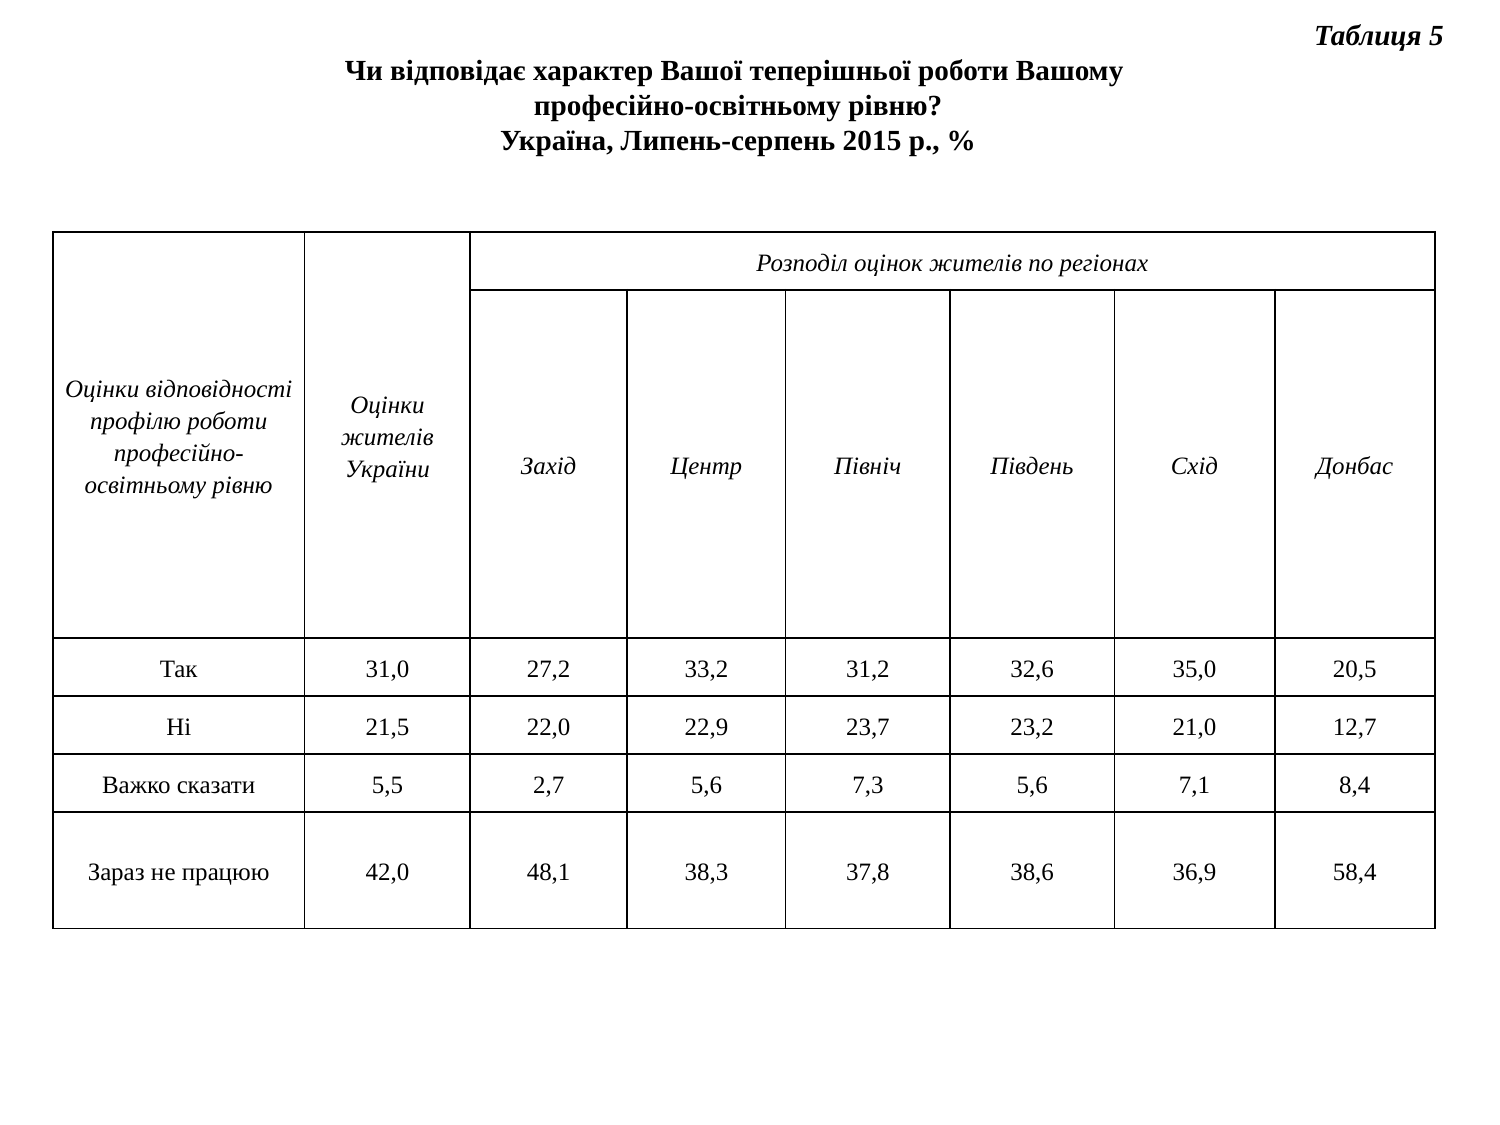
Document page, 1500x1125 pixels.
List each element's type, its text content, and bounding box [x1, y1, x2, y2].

table_cell 21,0 [1115, 697, 1274, 753]
table_cell 38,6 [951, 813, 1114, 928]
table_cell 32,6 [951, 639, 1114, 695]
table_cell Зараз не працюю [54, 813, 304, 928]
table_header Оцінки відповідності профілю роботи професійно-освітньому рівню [54, 233, 304, 637]
text_box Таблиця 5 Чи відповідає характер Вашої теперішньої роботи Вашому професійно-освітньому рівню? Україна, Липень-серпень 2015 р., % [17, 9, 1459, 199]
table_cell 20,5 [1276, 639, 1434, 695]
table_header Розподіл оцінок жителів по регіонах [471, 233, 1434, 289]
table_cell Важко сказати [54, 755, 304, 811]
table_cell 22,9 [628, 697, 785, 753]
table_cell Так [54, 639, 304, 695]
table_cell 22,0 [471, 697, 626, 753]
table_cell 31,2 [786, 639, 949, 695]
table_cell 7,3 [786, 755, 949, 811]
table_cell Центр [628, 291, 785, 637]
table_cell 5,5 [305, 755, 469, 811]
table_cell 48,1 [471, 813, 626, 928]
table_cell Південь [951, 291, 1114, 637]
table_cell 58,4 [1276, 813, 1434, 928]
table_cell 23,7 [786, 697, 949, 753]
table_cell Схід [1115, 291, 1274, 637]
table_header Оцінки жителів України [305, 233, 469, 637]
table_cell 21,5 [305, 697, 469, 753]
table_cell 5,6 [951, 755, 1114, 811]
table_cell 12,7 [1276, 697, 1434, 753]
table_cell 37,8 [786, 813, 949, 928]
table_cell 27,2 [471, 639, 626, 695]
table_cell 33,2 [628, 639, 785, 695]
table_cell 36,9 [1115, 813, 1274, 928]
table_cell 7,1 [1115, 755, 1274, 811]
table_cell 8,4 [1276, 755, 1434, 811]
table_cell 5,6 [628, 755, 785, 811]
table_cell 42,0 [305, 813, 469, 928]
table_cell Донбас [1276, 291, 1434, 637]
table_cell 31,0 [305, 639, 469, 695]
table_cell Захід [471, 291, 626, 637]
table_cell Північ [786, 291, 949, 637]
table_cell 23,2 [951, 697, 1114, 753]
table_cell 35,0 [1115, 639, 1274, 695]
table_cell 2,7 [471, 755, 626, 811]
table_cell 38,3 [628, 813, 785, 928]
table_cell Ні [54, 697, 304, 753]
